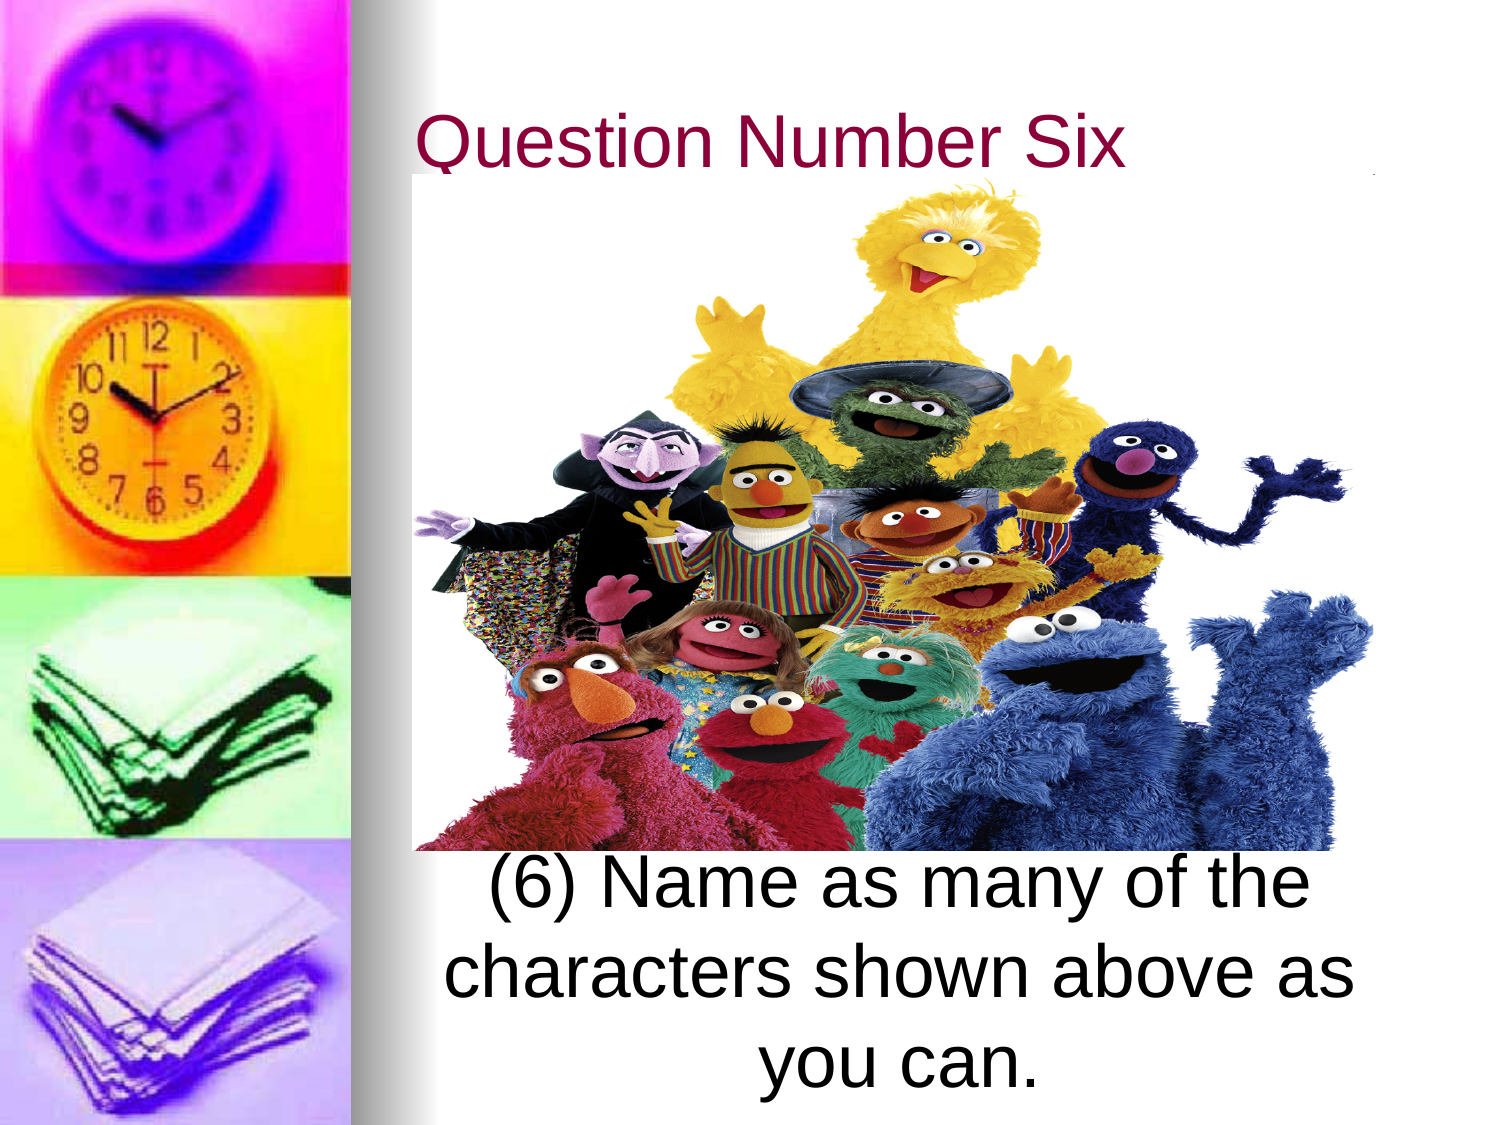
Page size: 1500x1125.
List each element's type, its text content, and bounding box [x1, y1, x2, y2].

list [412, 174, 1376, 852]
picture [0, 0, 351, 1125]
text_box (6) Name as many of the characters shown above as you can. [412, 824, 1388, 1110]
title Question Number Six [399, 37, 1451, 238]
